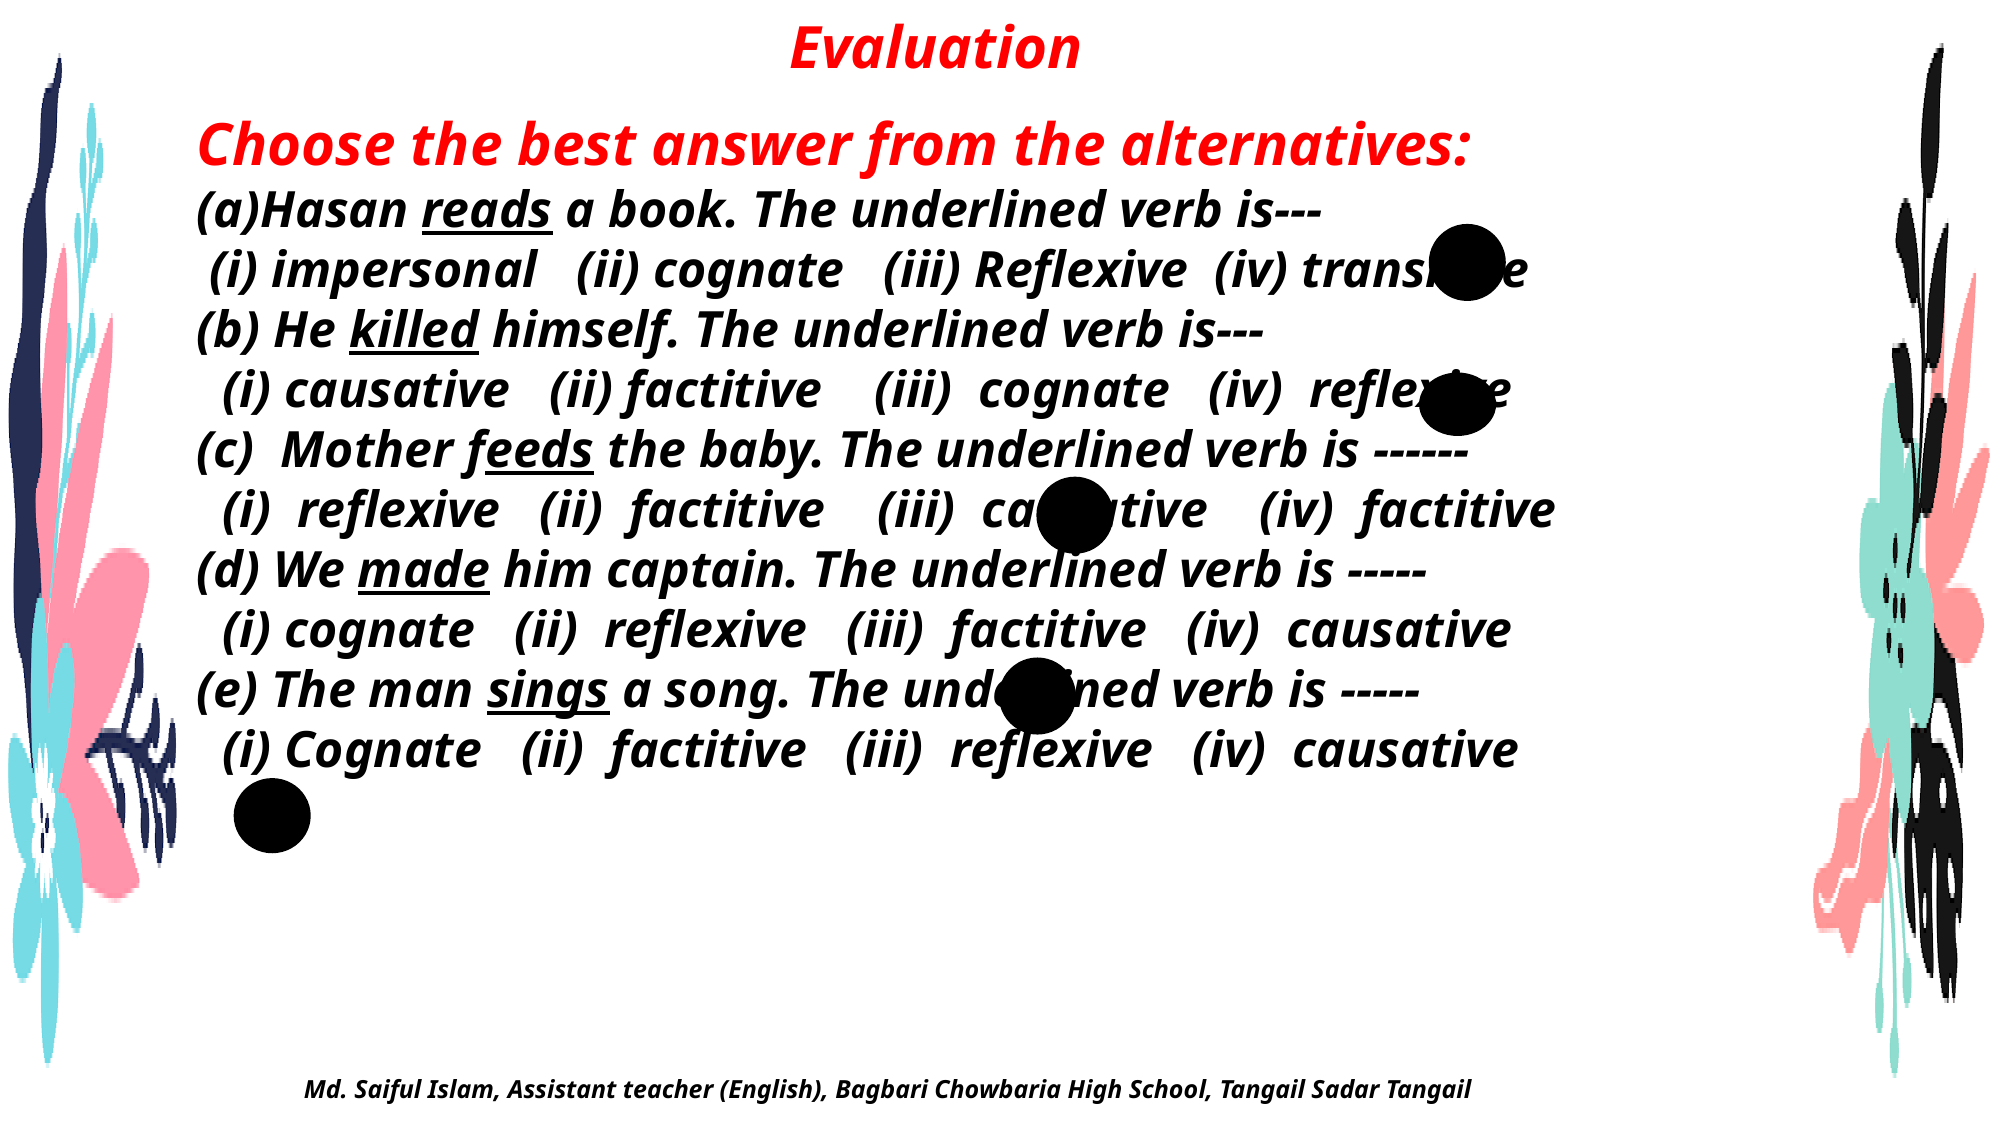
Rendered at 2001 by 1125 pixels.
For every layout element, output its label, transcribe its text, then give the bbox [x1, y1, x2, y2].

text_box Evaluation [774, 2, 1188, 88]
text_box [998, 657, 1076, 735]
text_box [233, 778, 311, 854]
picture [0, 0, 184, 1123]
text_box [1419, 372, 1497, 436]
text_box [1036, 476, 1114, 554]
text_box Choose the best answer from the alternatives: Hasan reads a book. The underlined verb is--- (i) impersonal (ii) cognate (iii) Reflexive (iv) transitive (b) He killed himself. The underlined verb is--- (i) causative (ii) factitive (iii) cognate (iv) reflexive (c) Mother feeds the baby. The underlined verb is ------ (i) reflexive (ii) factitive (iii) causative (iv) factitive (d) We made him captain. The underlined verb is ----- (i) cognate (ii) reflexive (iii) factitive (iv) causative (e) The man sings a song. The underlined verb is ----- (i) Cognate (ii) factitive (iii) reflexive (iv) causative [184, 99, 1802, 785]
text_box Md. Saiful Islam, Assistant teacher (English), Bagbari Chowbaria High School, Tangail Sadar Tangail [289, 1066, 1758, 1111]
text_box [1428, 223, 1506, 301]
picture [1802, 0, 2000, 1123]
